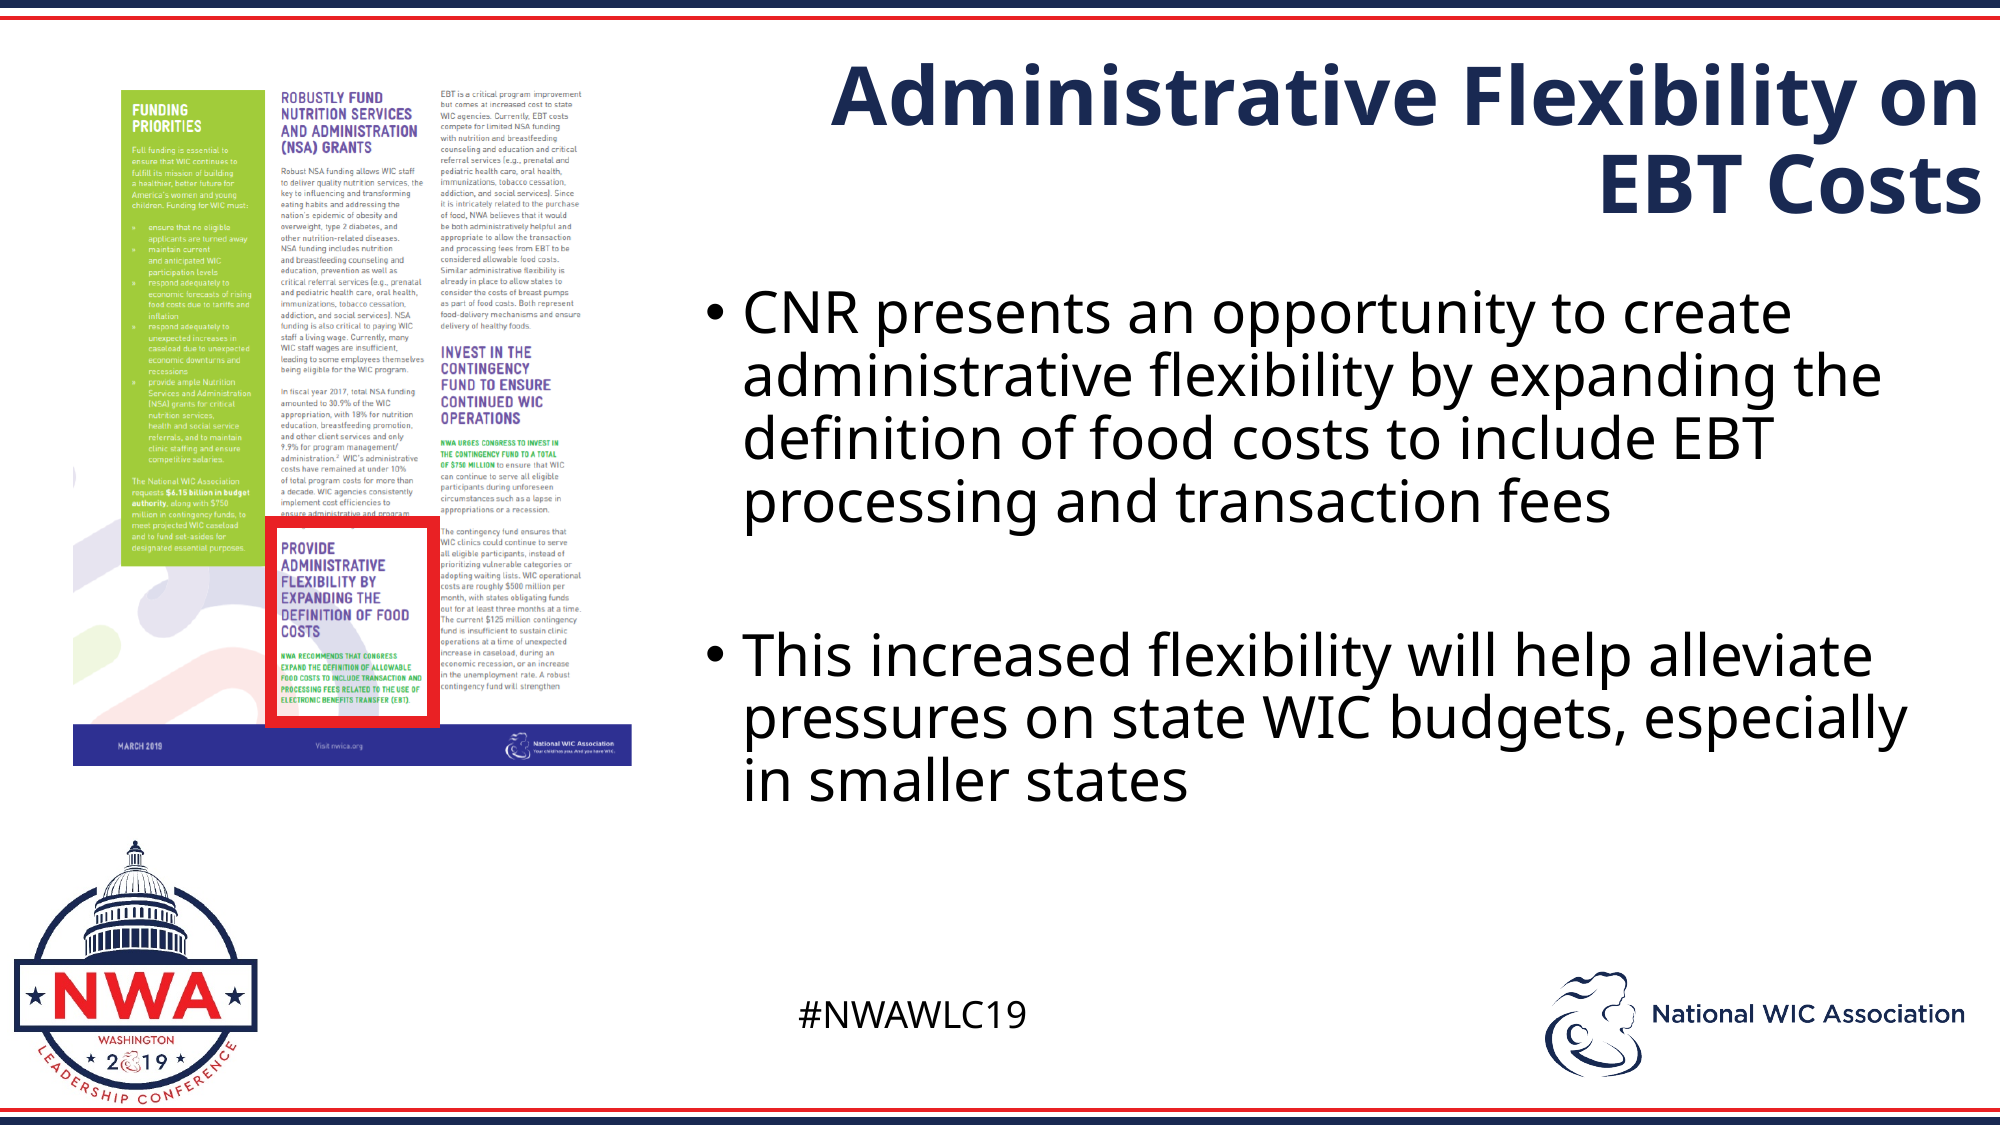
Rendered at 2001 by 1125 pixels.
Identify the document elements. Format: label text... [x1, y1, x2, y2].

picture [7, 836, 263, 1108]
list CNR presents an opportunity to create administrative flexibility by expanding the definition of food costs to include EBT processing and transaction fees This increased flexibility will help alleviate pressures on state WIC budgets, especially in smaller states [690, 276, 1932, 1020]
picture [73, 46, 632, 766]
text_box Administrative Flexibility on EBT Costs [712, 46, 2000, 239]
picture [1543, 961, 1969, 1084]
